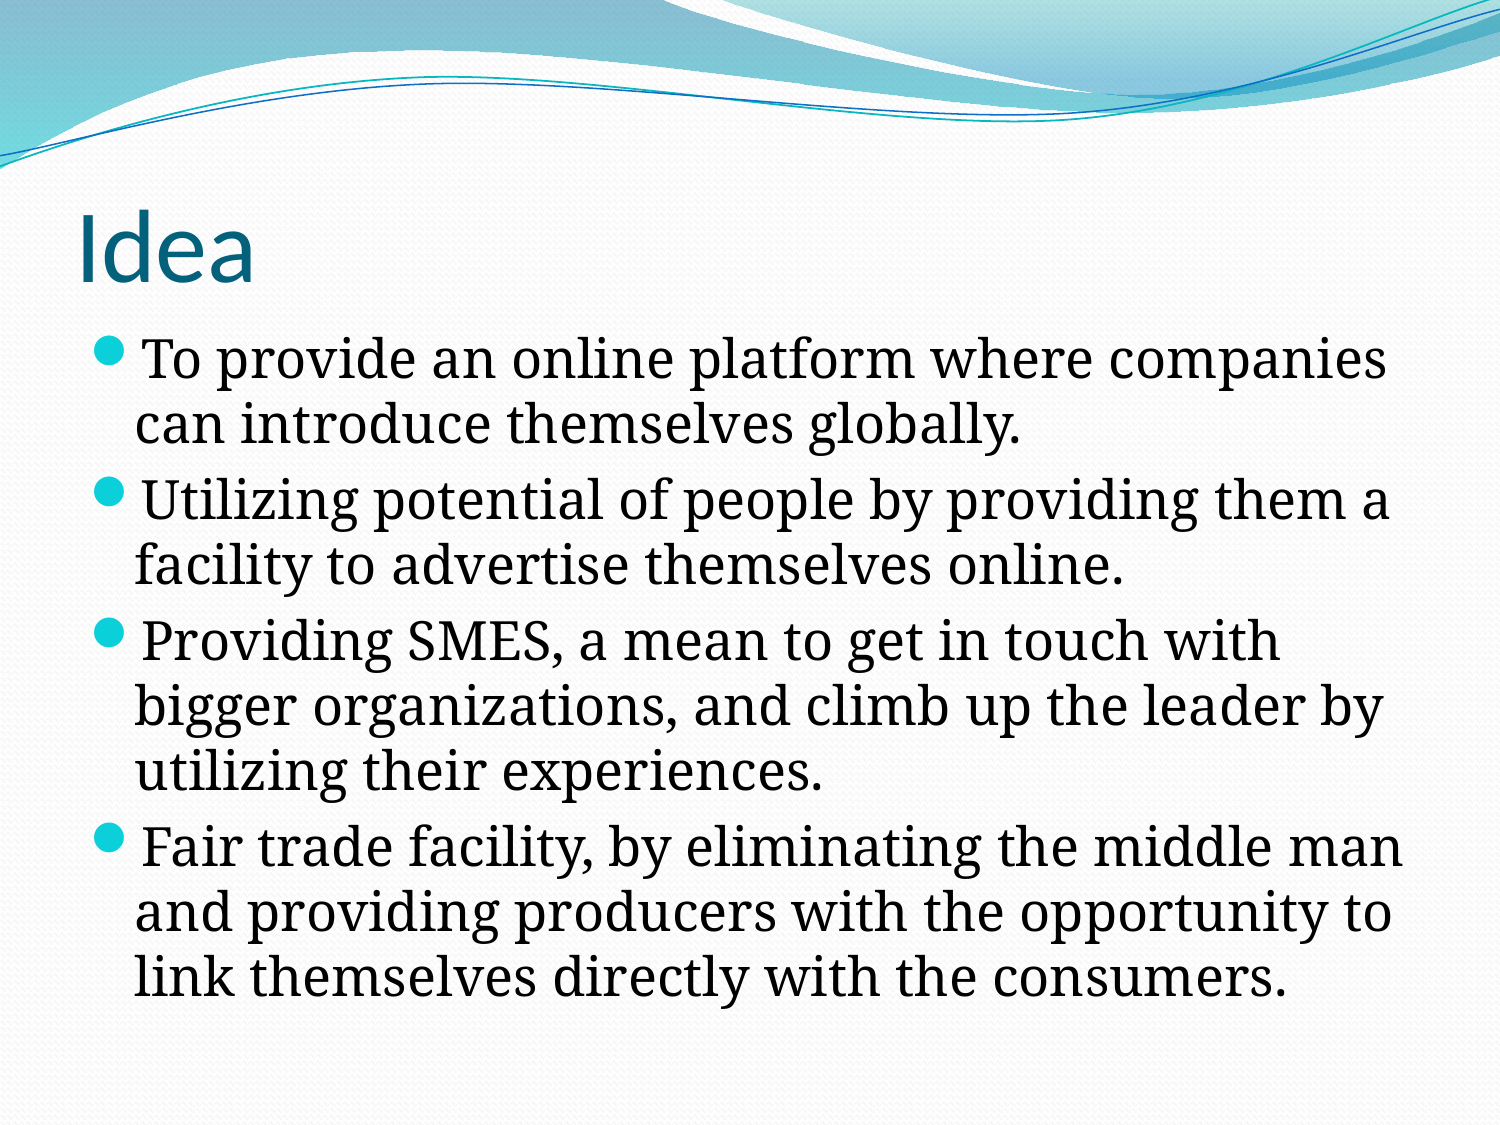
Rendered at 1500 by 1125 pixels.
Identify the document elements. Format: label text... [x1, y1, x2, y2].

title Idea [75, 115, 1425, 303]
list To provide an online platform where companies can introduce themselves globally. Utilizing potential of people by providing them a facility to advertise themselves online. Providing SMES, a mean to get in touch with bigger organizations, and climb up the leader by utilizing their experiences. Fair trade facility, by eliminating the middle man and providing producers with the opportunity to link themselves directly with the consumers. [75, 317, 1425, 1038]
